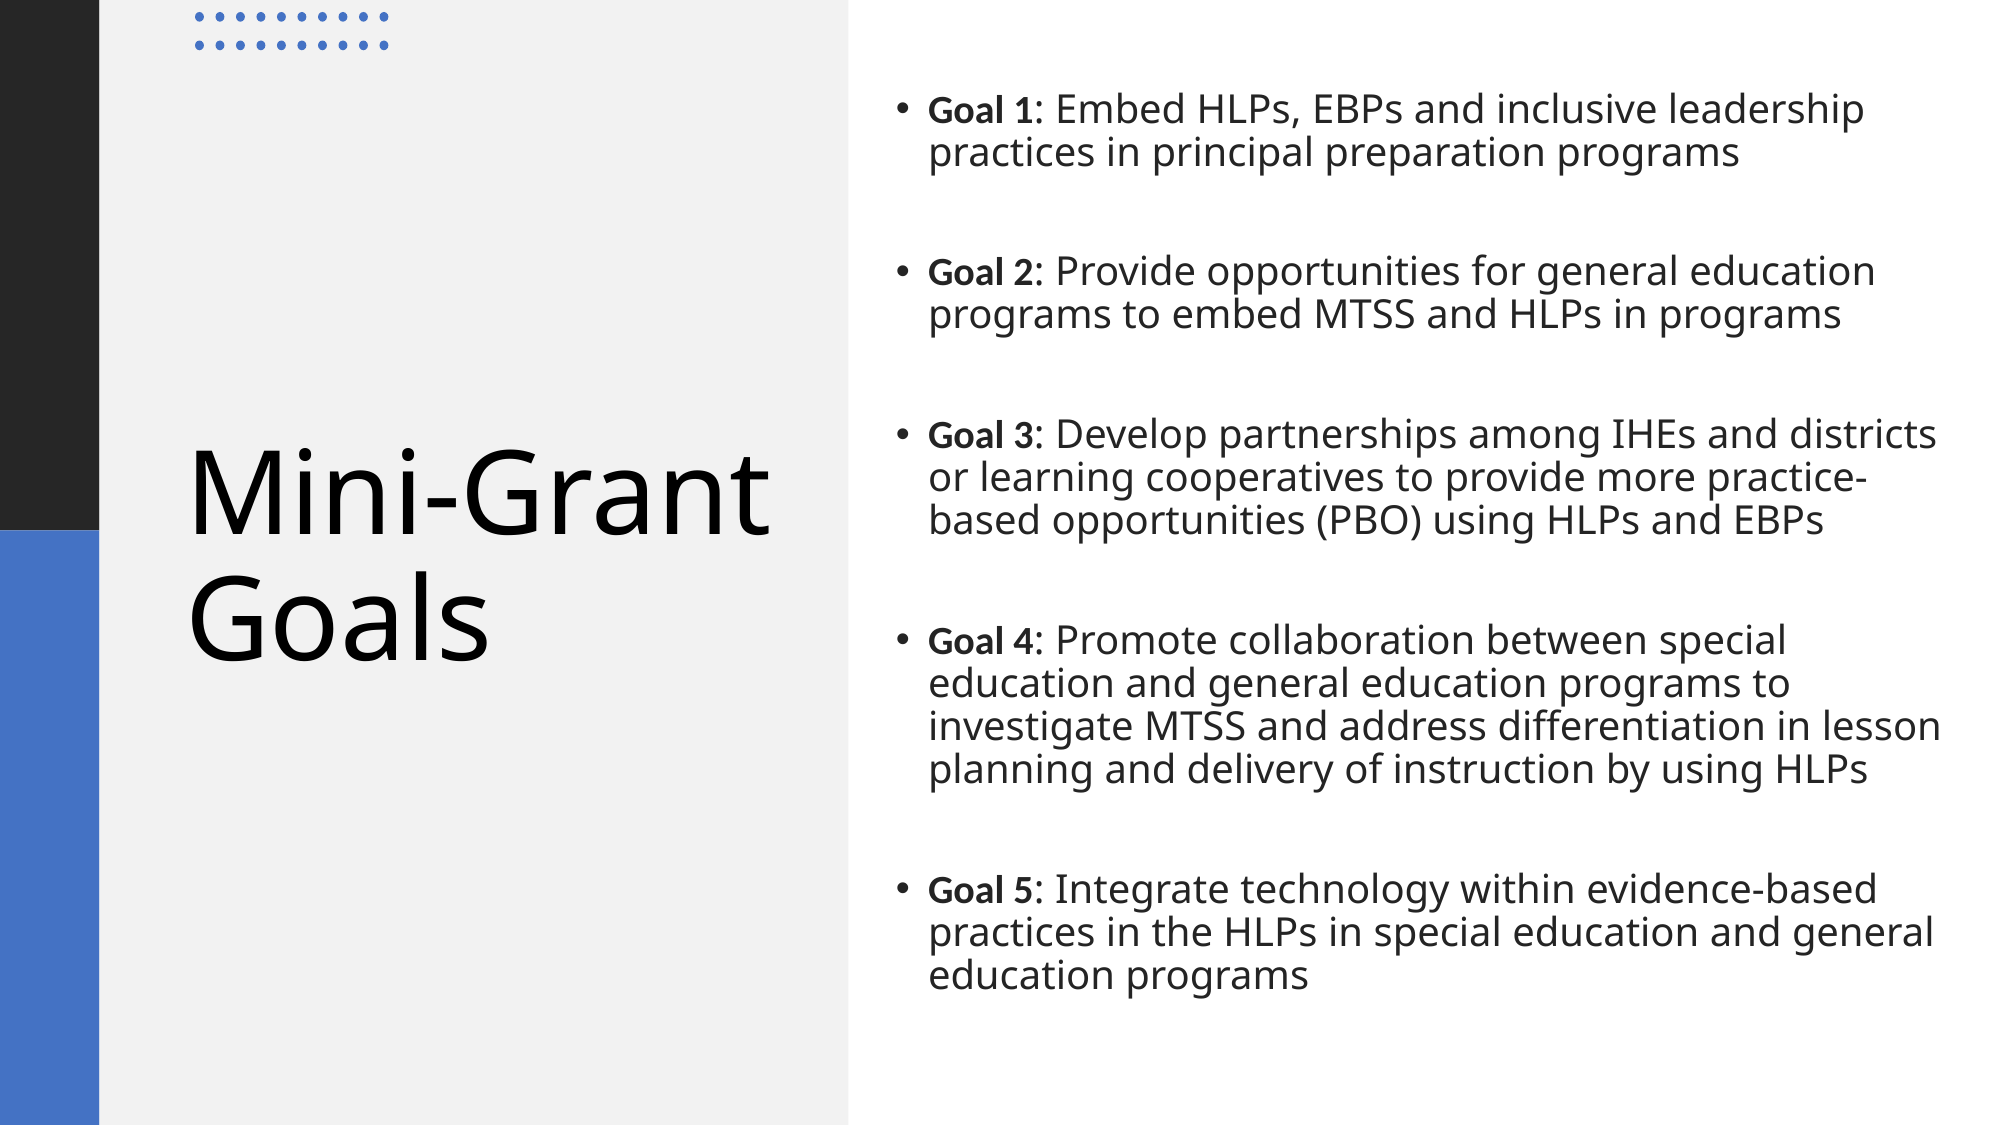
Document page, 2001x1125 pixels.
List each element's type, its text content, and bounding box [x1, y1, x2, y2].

title Mini-Grant Goals [170, 188, 793, 693]
list Goal 1: Embed HLPs, EBPs and inclusive leadership practices in principal preparation programs Goal 2: Provide opportunities for general education programs to embed MTSS and HLPs in programs Goal 3: Develop partnerships among IHEs and districts or learning cooperatives to provide more practice-based opportunities (PBO) using HLPs and EBPs Goal 4: Promote collaboration between special education and general education programs to investigate MTSS and address differentiation in lesson planning and delivery of instruction by using HLPs Goal 5: Integrate technology within evidence-based practices in the HLPs in special education and general education programs [848, 81, 1964, 1073]
text_box [0, 0, 99, 529]
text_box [194, 11, 389, 51]
text_box [849, 0, 2000, 1125]
text_box [99, 0, 849, 1125]
text_box [0, 529, 99, 1125]
